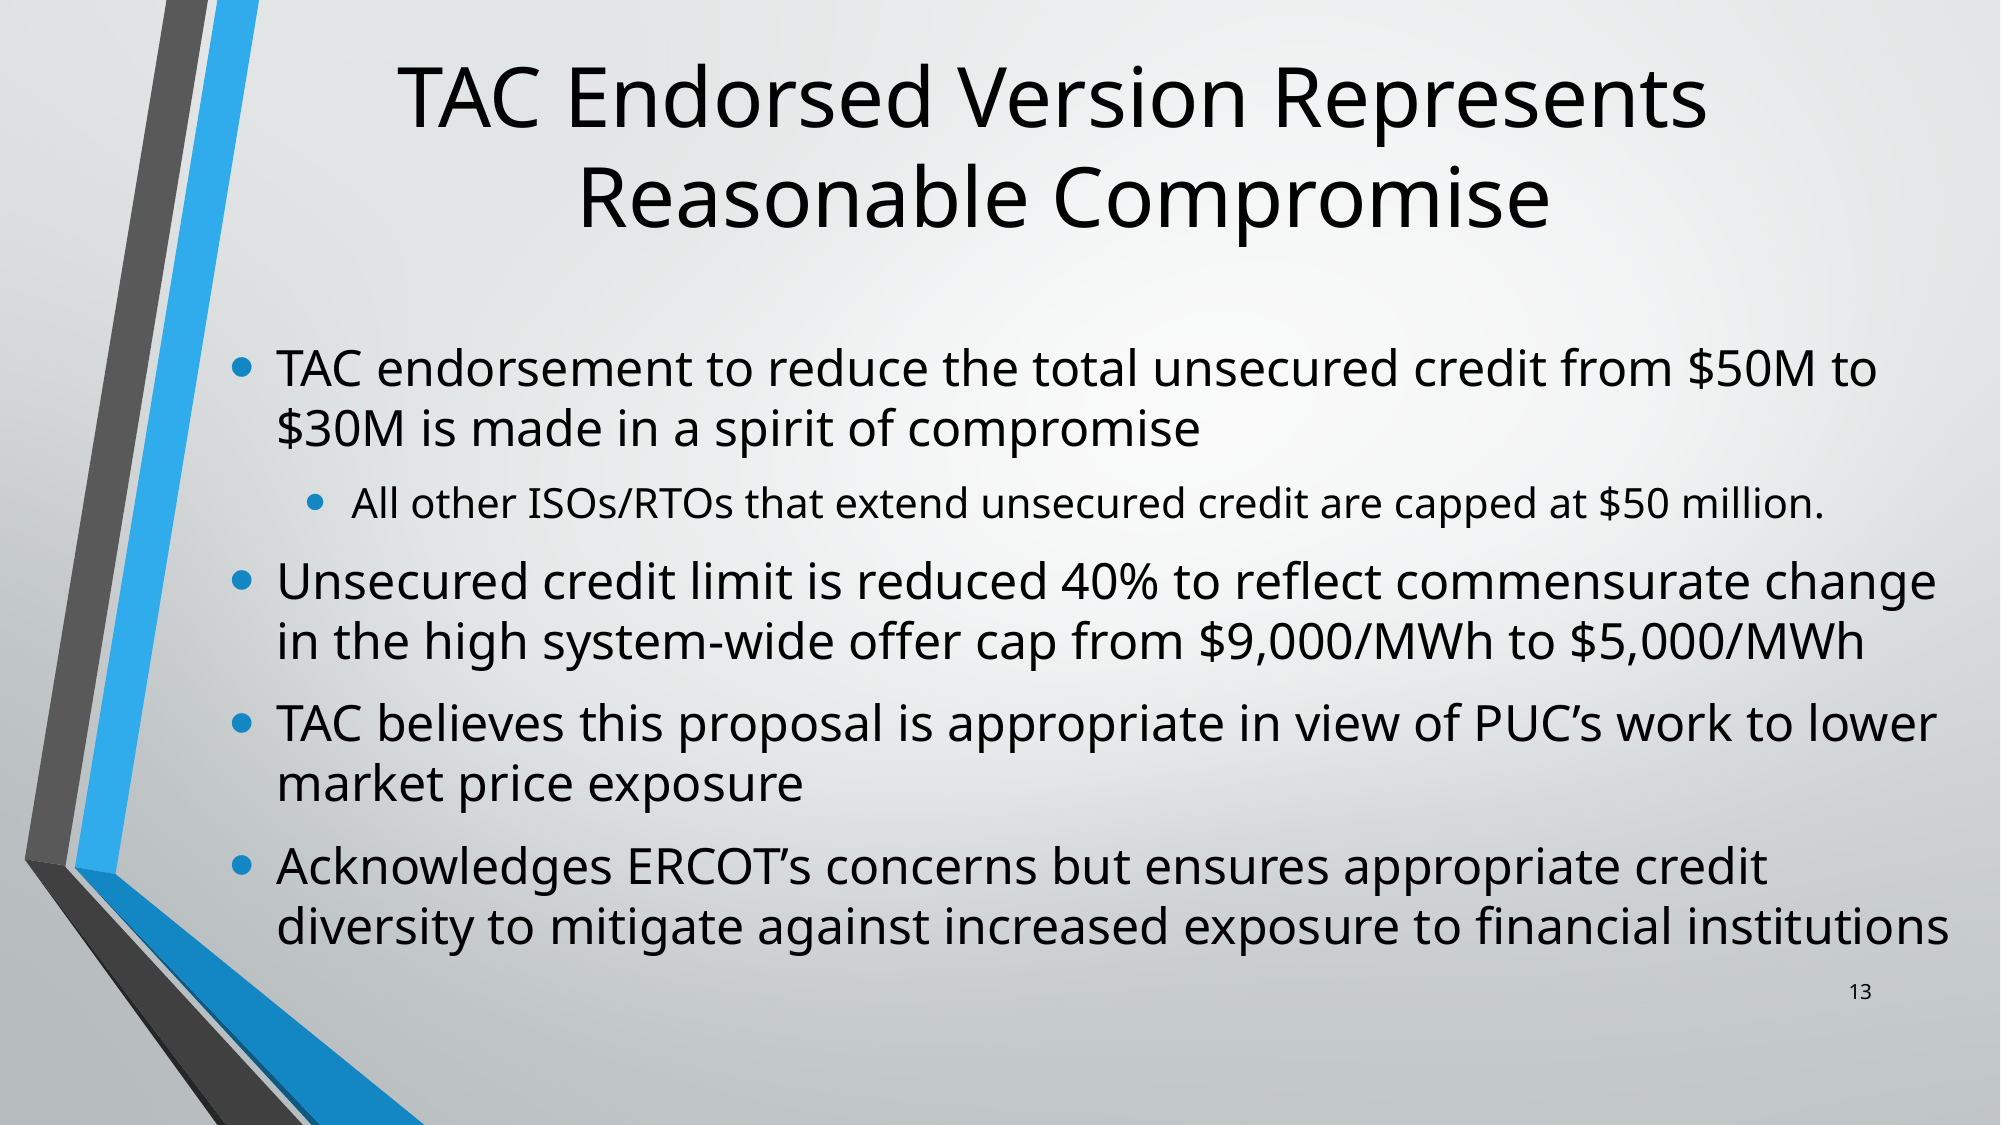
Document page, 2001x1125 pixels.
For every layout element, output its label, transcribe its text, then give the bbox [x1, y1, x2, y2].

title TAC Endorsed Version Represents Reasonable Compromise [243, 0, 1887, 288]
list TAC endorsement to reduce the total unsecured credit from $50M to $30M is made in a spirit of compromise All other ISOs/RTOs that extend unsecured credit are capped at $50 million. Unsecured credit limit is reduced 40% to reflect commensurate change in the high system-wide offer cap from $9,000/MWh to $5,000/MWh TAC believes this proposal is appropriate in view of PUC’s work to lower market price exposure Acknowledges ERCOT’s concerns but ensures appropriate credit diversity to mitigate against increased exposure to financial institutions [214, 303, 1987, 1070]
slide_number 13 [1796, 962, 1887, 1023]
